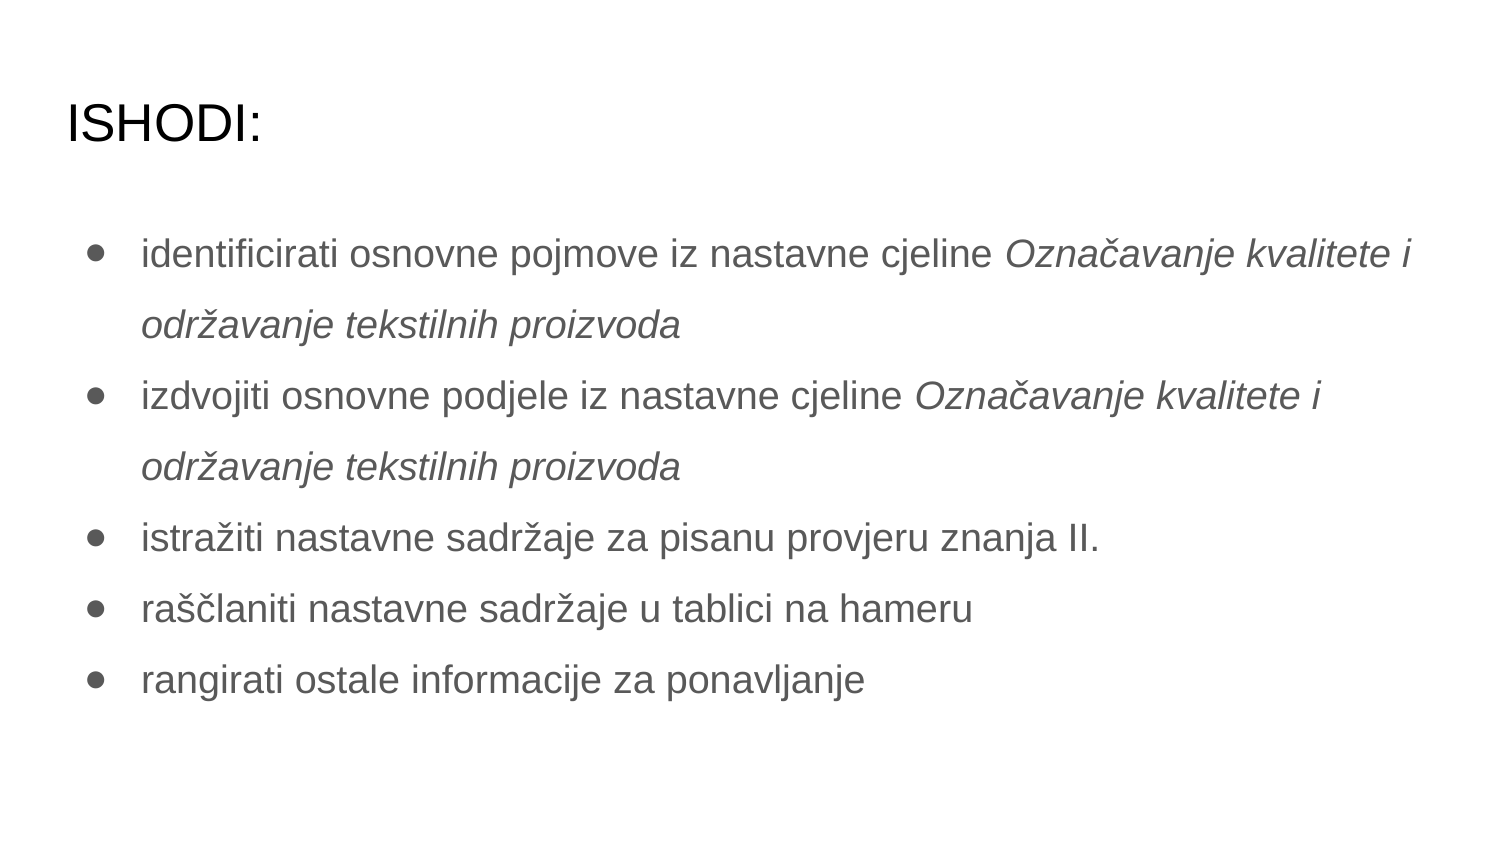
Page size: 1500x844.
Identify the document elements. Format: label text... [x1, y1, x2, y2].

title ISHODI: [51, 72, 1449, 167]
list identificirati osnovne pojmove iz nastavne cjeline Označavanje kvalitete i održavanje tekstilnih proizvoda izdvojiti osnovne podjele iz nastavne cjeline Označavanje kvalitete i održavanje tekstilnih proizvoda istražiti nastavne sadržaje za pisanu provjeru znanja II. raščlaniti nastavne sadržaje u tablici na hameru rangirati ostale informacije za ponavljanje [51, 189, 1449, 750]
